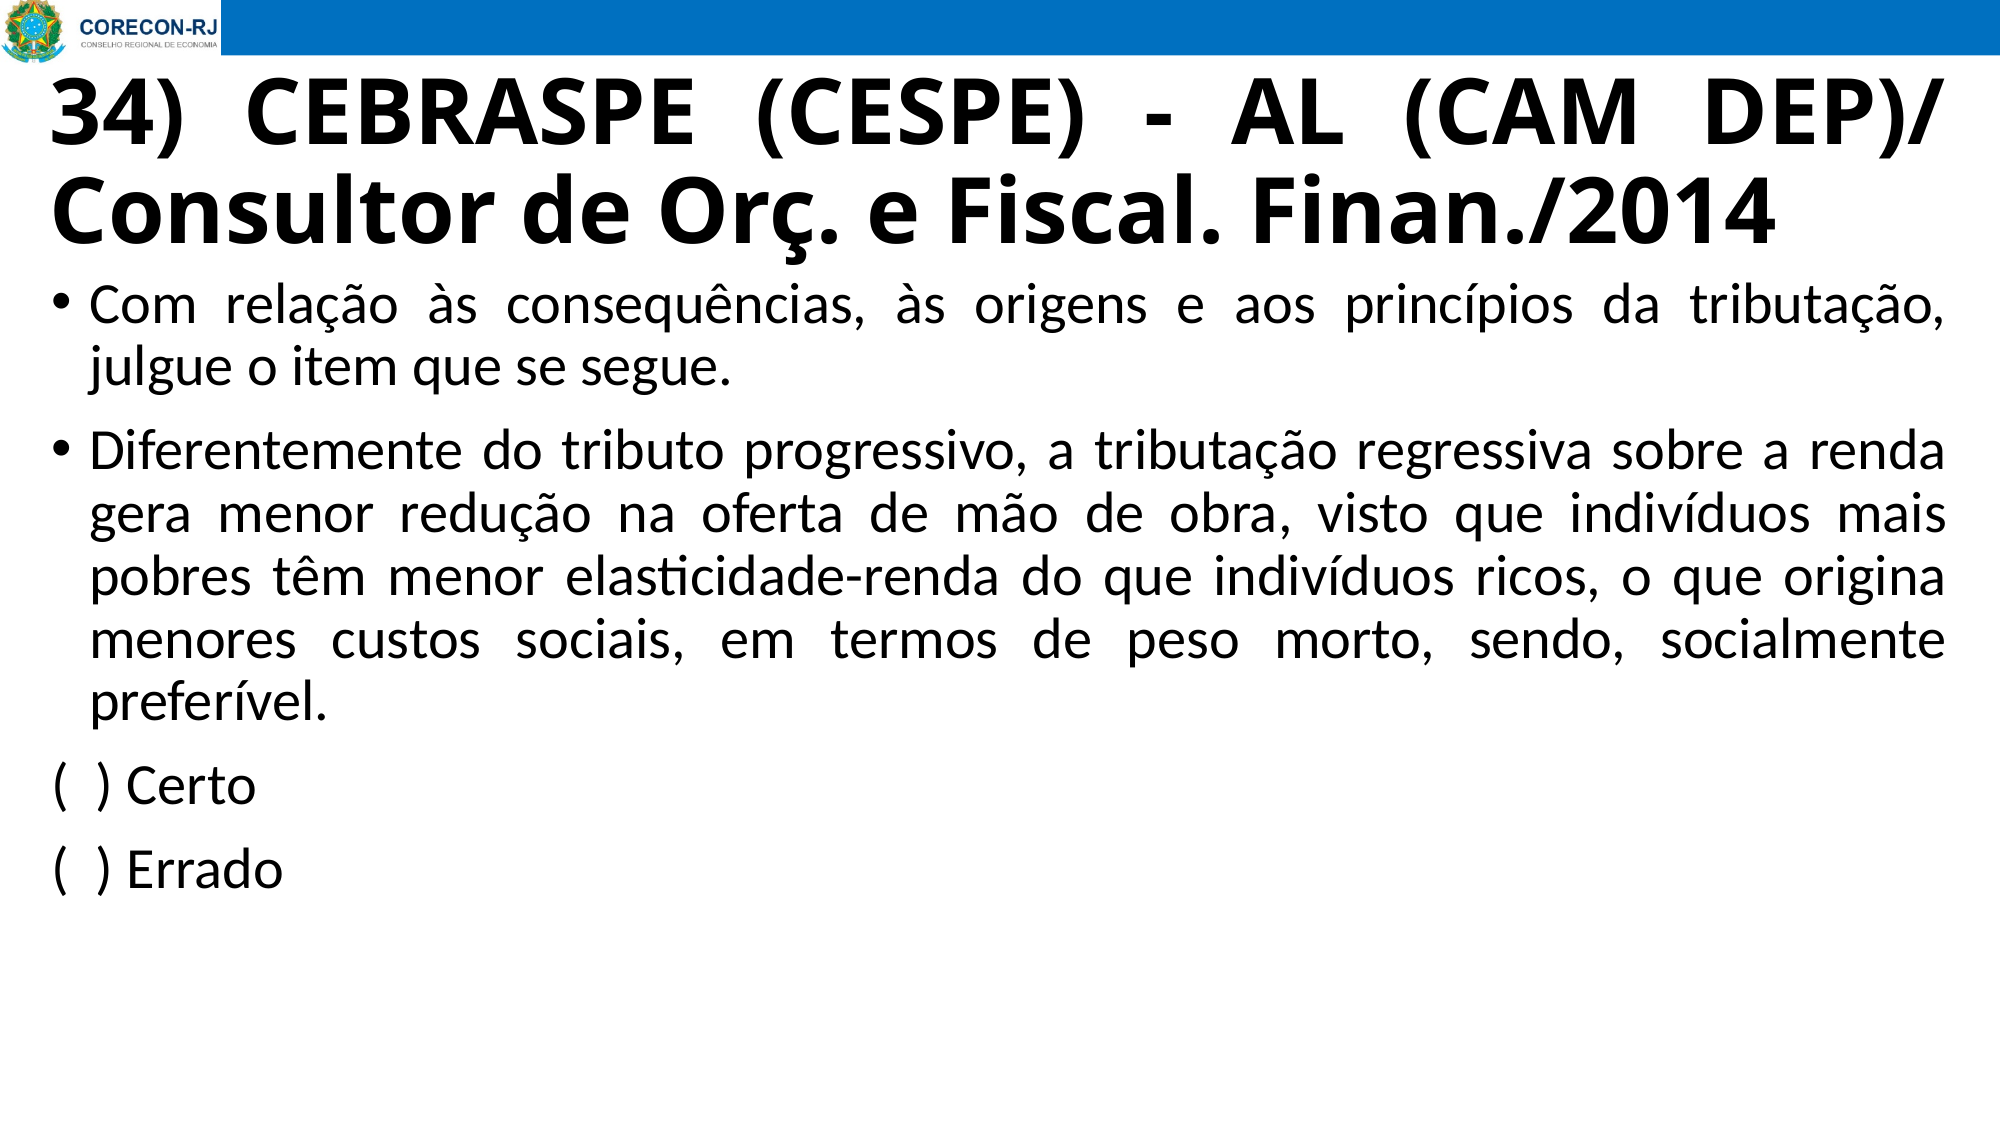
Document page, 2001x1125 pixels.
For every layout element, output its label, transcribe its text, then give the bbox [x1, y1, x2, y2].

picture [0, 0, 221, 65]
list Com relação às consequências, às origens e aos princípios da tributação, julgue o item que se segue. Diferentemente do tributo progressivo, a tributação regressiva sobre a renda gera menor redução na oferta de mão de obra, visto que indivíduos mais pobres têm menor elasticidade-renda do que indivíduos ricos, o que origina menores custos sociais, em termos de peso morto, sendo, socialmente preferível. ( ) Certo ( ) Errado [36, 265, 1963, 1076]
title 34) CEBRASPE (CESPE) - AL (CAM DEP)/ Consultor de Orç. e Fiscal. Finan./2014 [34, 55, 1963, 274]
